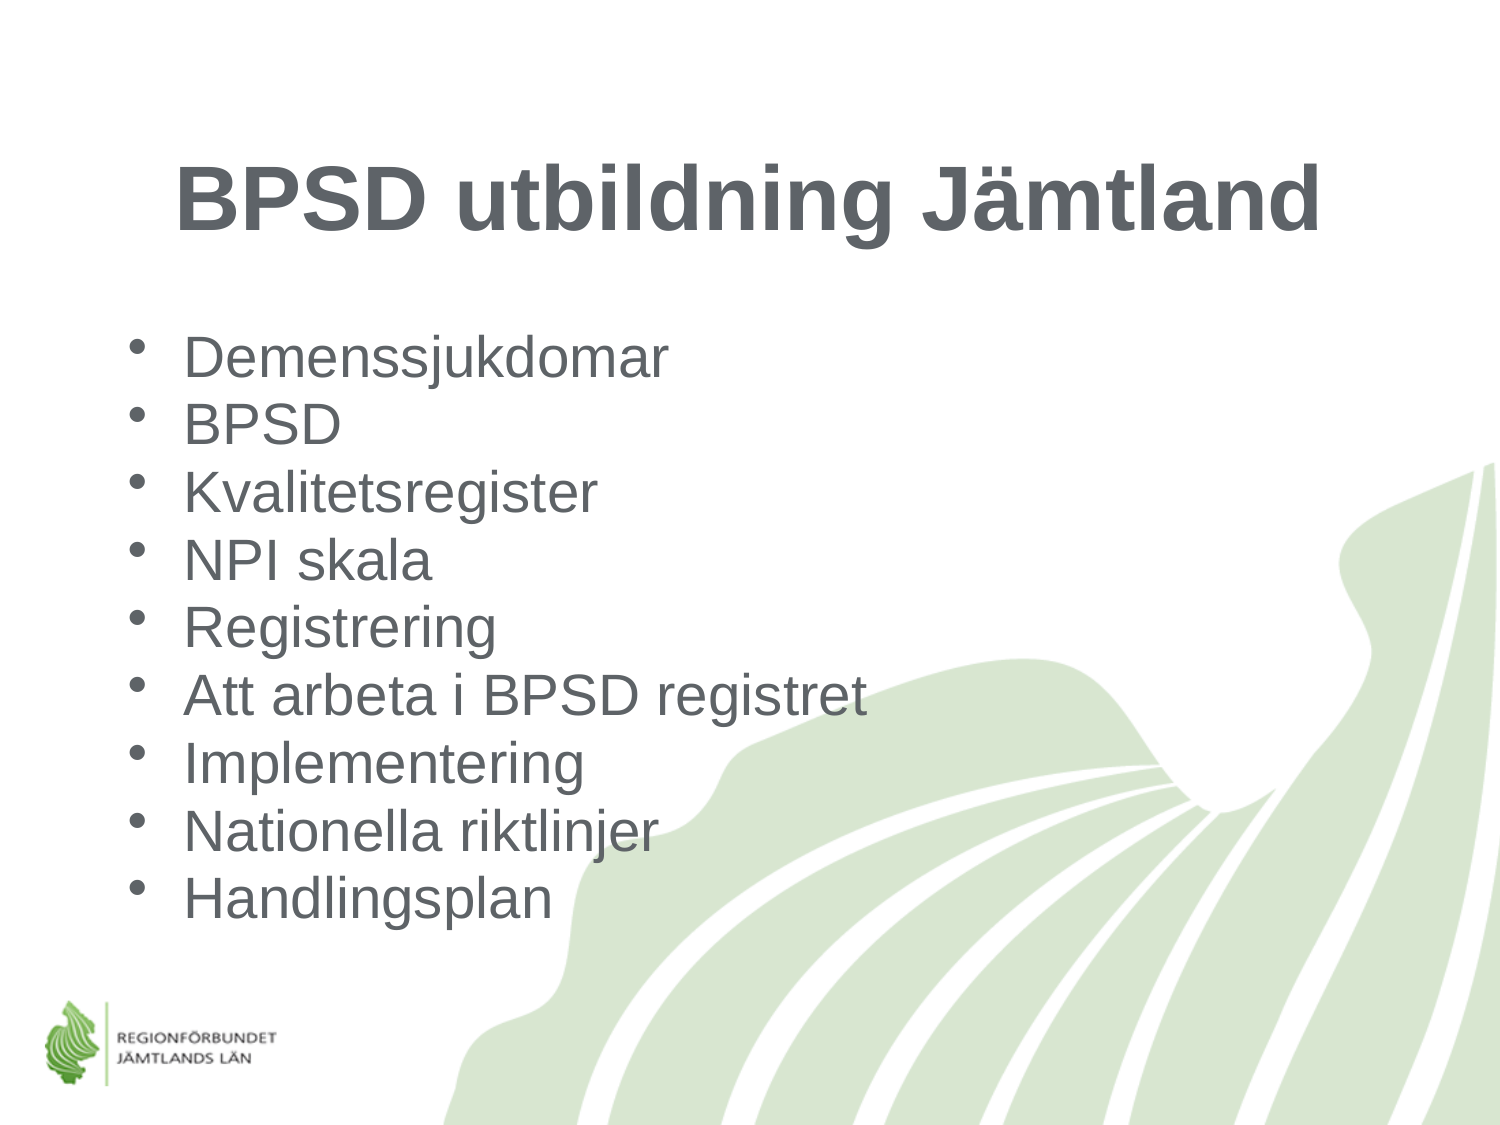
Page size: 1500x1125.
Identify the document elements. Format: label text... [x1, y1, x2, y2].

title BPSD utbildning Jämtland [112, 99, 1388, 288]
list Demenssjukdomar BPSD Kvalitetsregister NPI skala Registrering Att arbeta i BPSD registret Implementering Nationella riktlinjer Handlingsplan [112, 324, 1388, 1001]
picture [0, 0, 1500, 1125]
